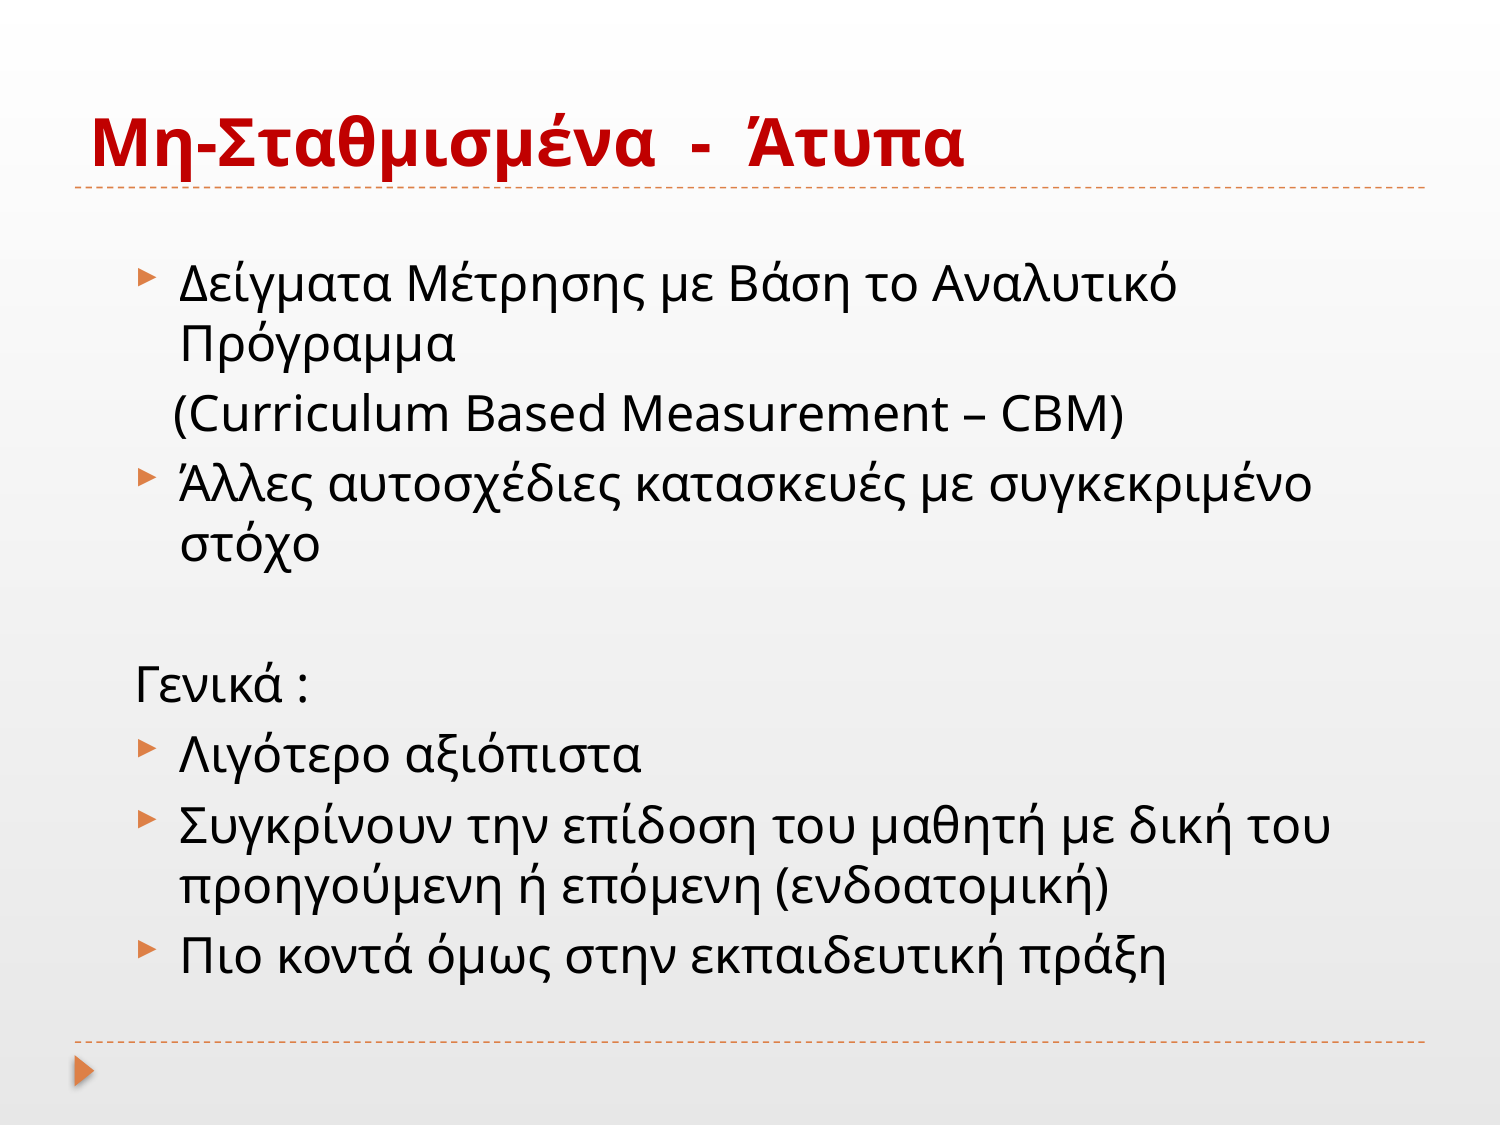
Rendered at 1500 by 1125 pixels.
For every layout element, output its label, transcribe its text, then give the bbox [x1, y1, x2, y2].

title Μη-Σταθμισμένα - Άτυπα [75, 24, 1425, 188]
list Δείγματα Μέτρησης με Βάση το Αναλυτικό Πρόγραμμα (Curriculum Based Measurement – CBM) Άλλες αυτοσχέδιες κατασκευές με συγκεκριμένο στόχο Γενικά : Λιγότερο αξιόπιστα Συγκρίνουν την επίδοση του μαθητή με δική του προηγούμενη ή επόμενη (ενδοατομική) Πιο κοντά όμως στην εκπαιδευτική πράξη [75, 243, 1425, 1010]
